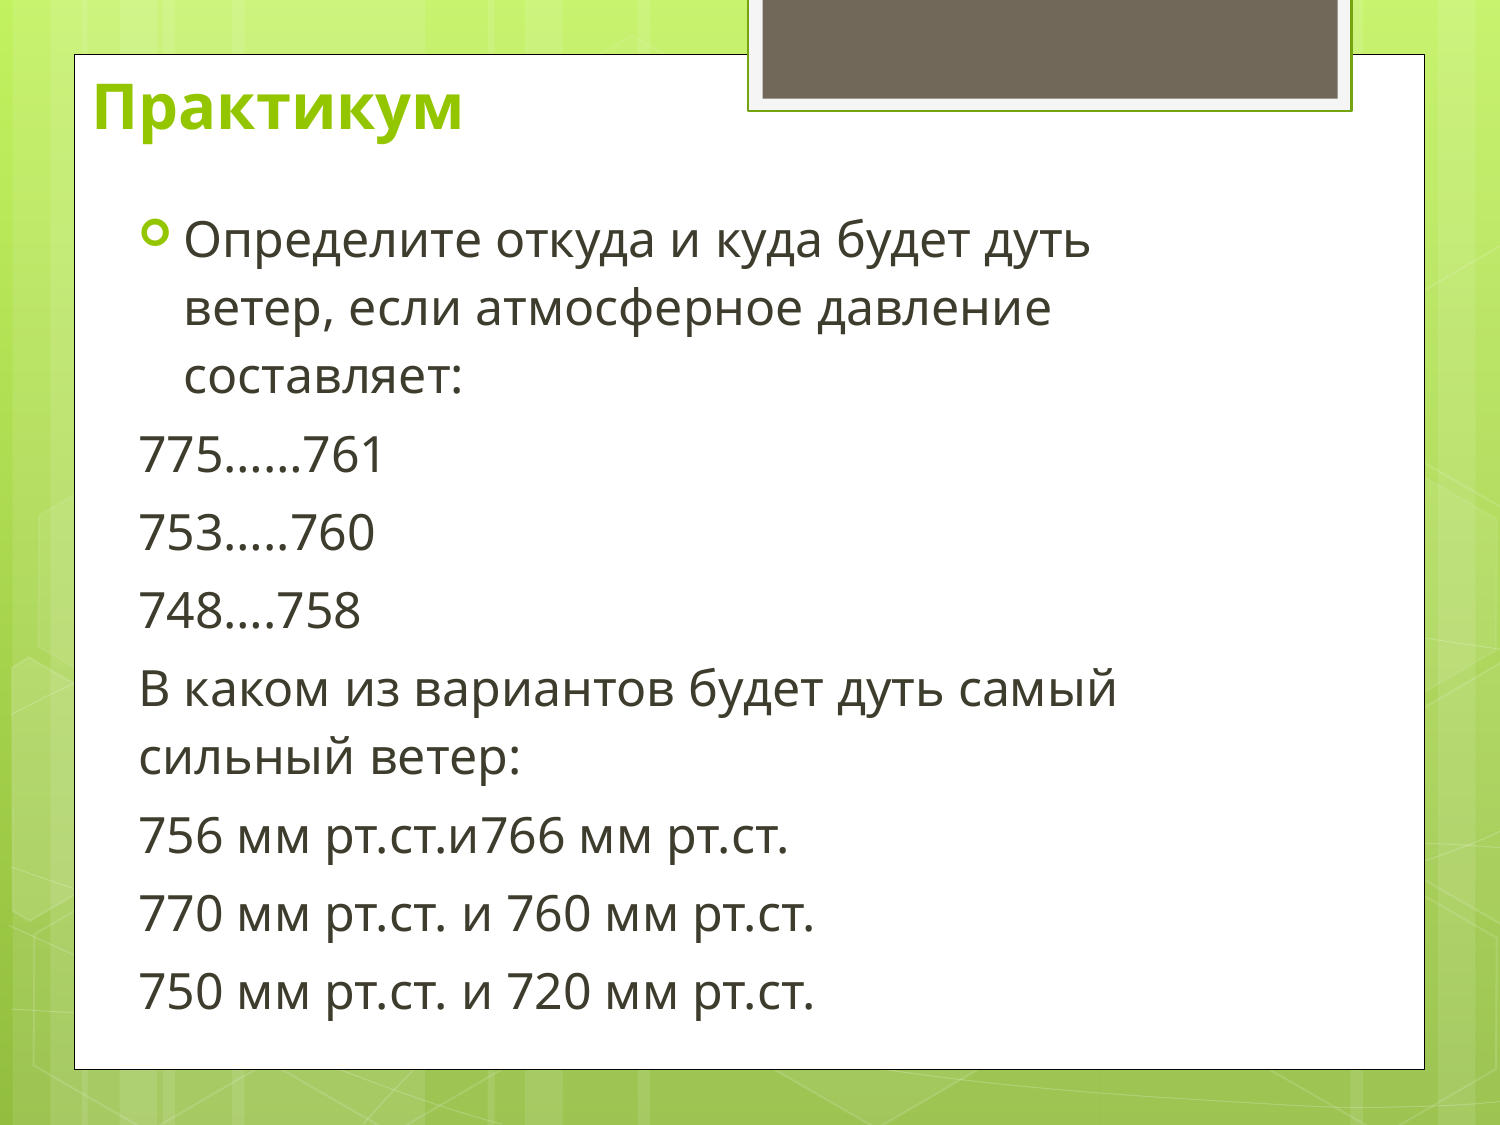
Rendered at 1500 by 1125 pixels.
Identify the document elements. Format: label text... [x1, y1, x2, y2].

list Определите откуда и куда будет дуть ветер, если атмосферное давление составляет: 775……761 753…..760 748….758 В каком из вариантов будет дуть самый сильный ветер: 756 мм рт.ст.и766 мм рт.ст. 770 мм рт.ст. и 760 мм рт.ст. 750 мм рт.ст. и 720 мм рт.ст. [112, 196, 1224, 1059]
title Практикум [76, 54, 739, 243]
